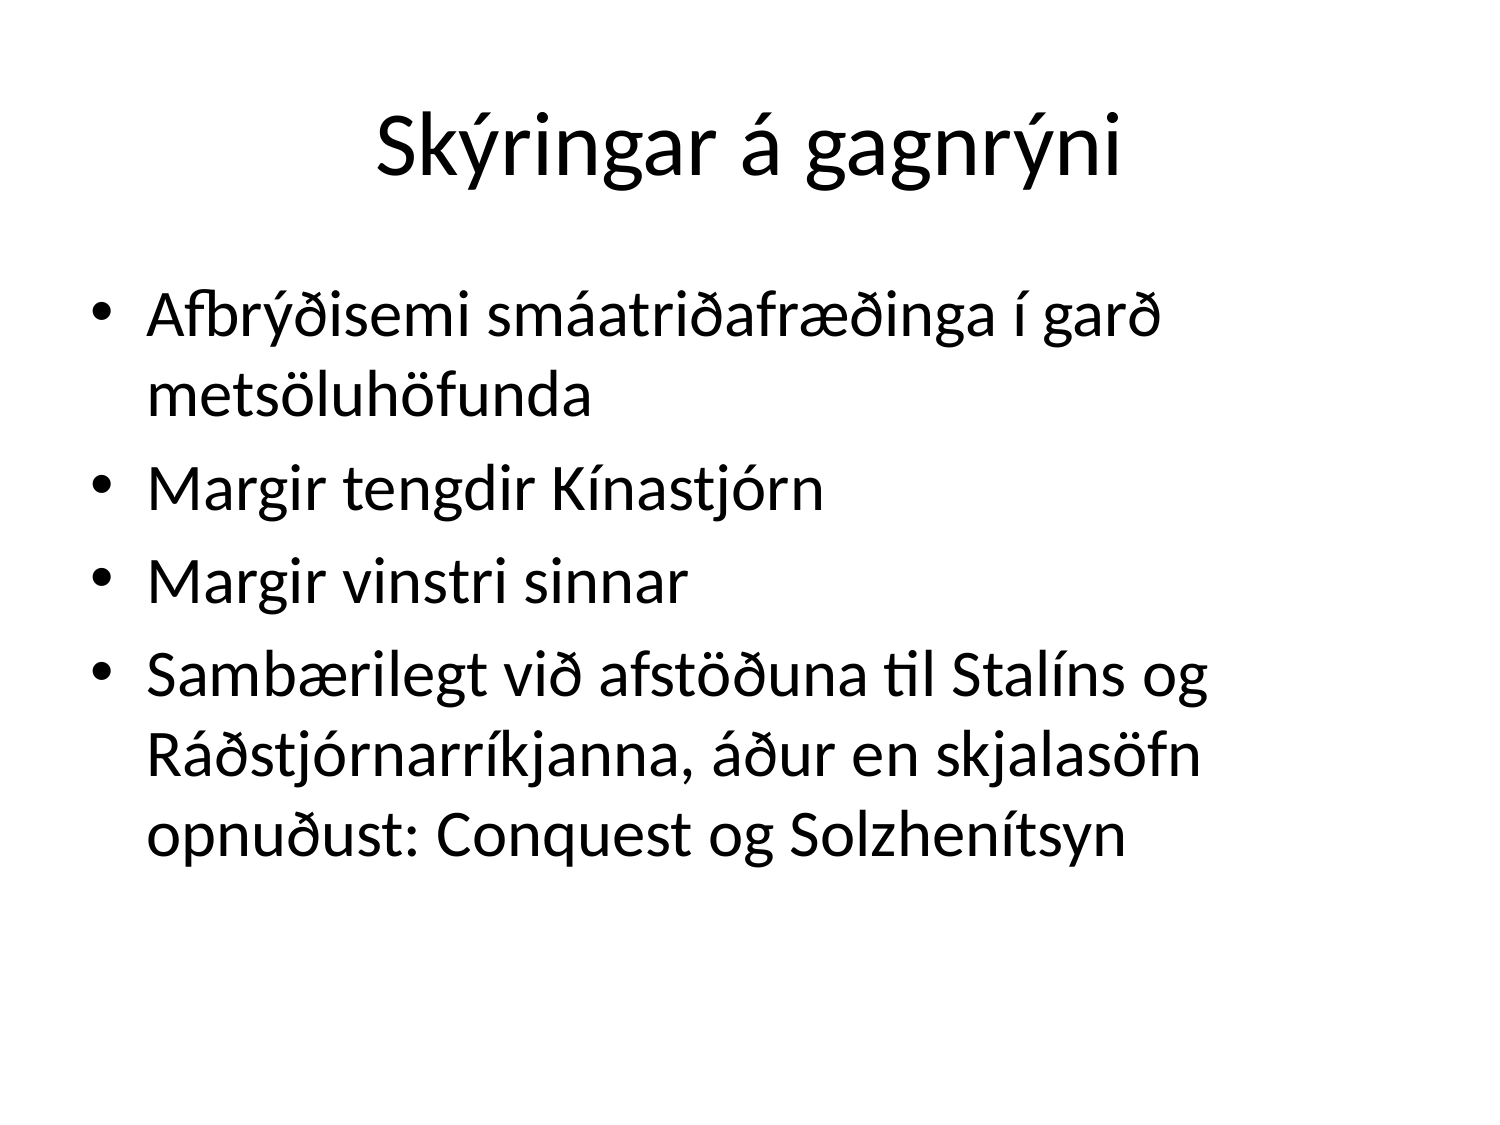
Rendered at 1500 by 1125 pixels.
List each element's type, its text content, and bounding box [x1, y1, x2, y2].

list Afbrýðisemi smáatriðafræðinga í garð metsöluhöfunda Margir tengdir Kínastjórn Margir vinstri sinnar Sambærilegt við afstöðuna til Stalíns og Ráðstjórnarríkjanna, áður en skjalasöfn opnuðust: Conquest og Solzhenítsyn [75, 262, 1425, 1005]
title Skýringar á gagnrýni [75, 45, 1425, 233]
